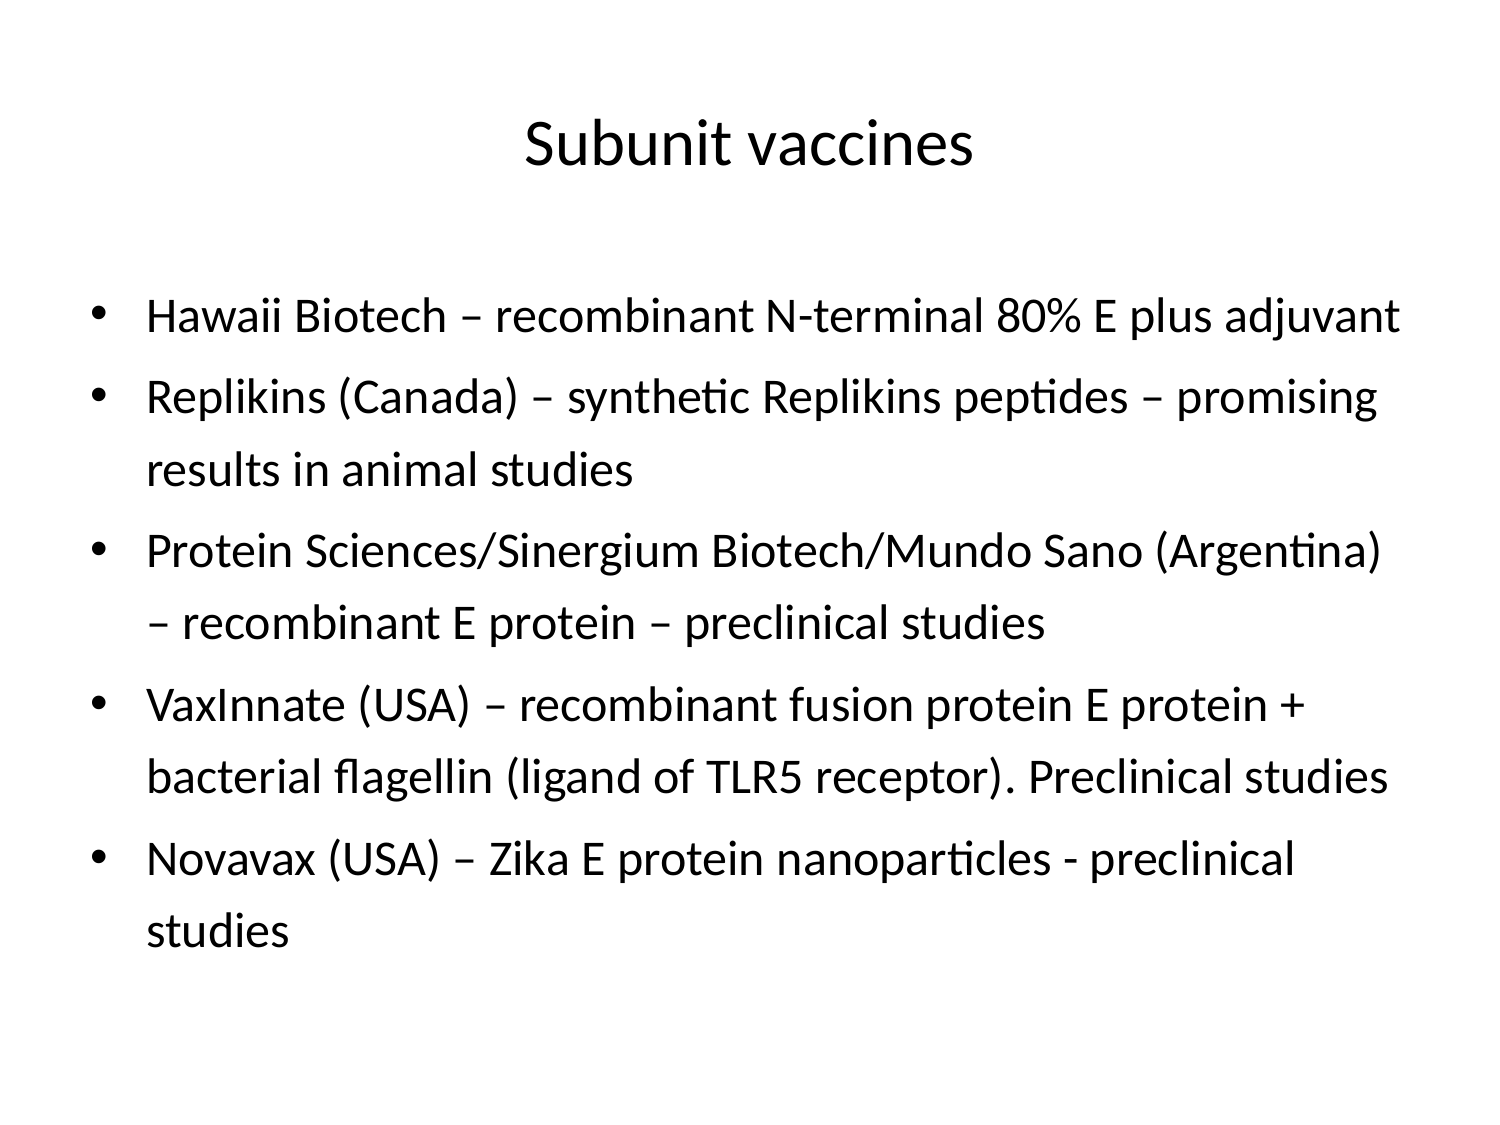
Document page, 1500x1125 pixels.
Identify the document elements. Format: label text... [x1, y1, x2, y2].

list Hawaii Biotech – recombinant N-terminal 80% E plus adjuvant Replikins (Canada) – synthetic Replikins peptides – promising results in animal studies Protein Sciences/Sinergium Biotech/Mundo Sano (Argentina) – recombinant E protein – preclinical studies VaxInnate (USA) – recombinant fusion protein E protein + bacterial flagellin (ligand of TLR5 receptor). Preclinical studies Novavax (USA) – Zika E protein nanoparticles - preclinical studies [75, 262, 1425, 1005]
title Subunit vaccines [75, 45, 1425, 233]
